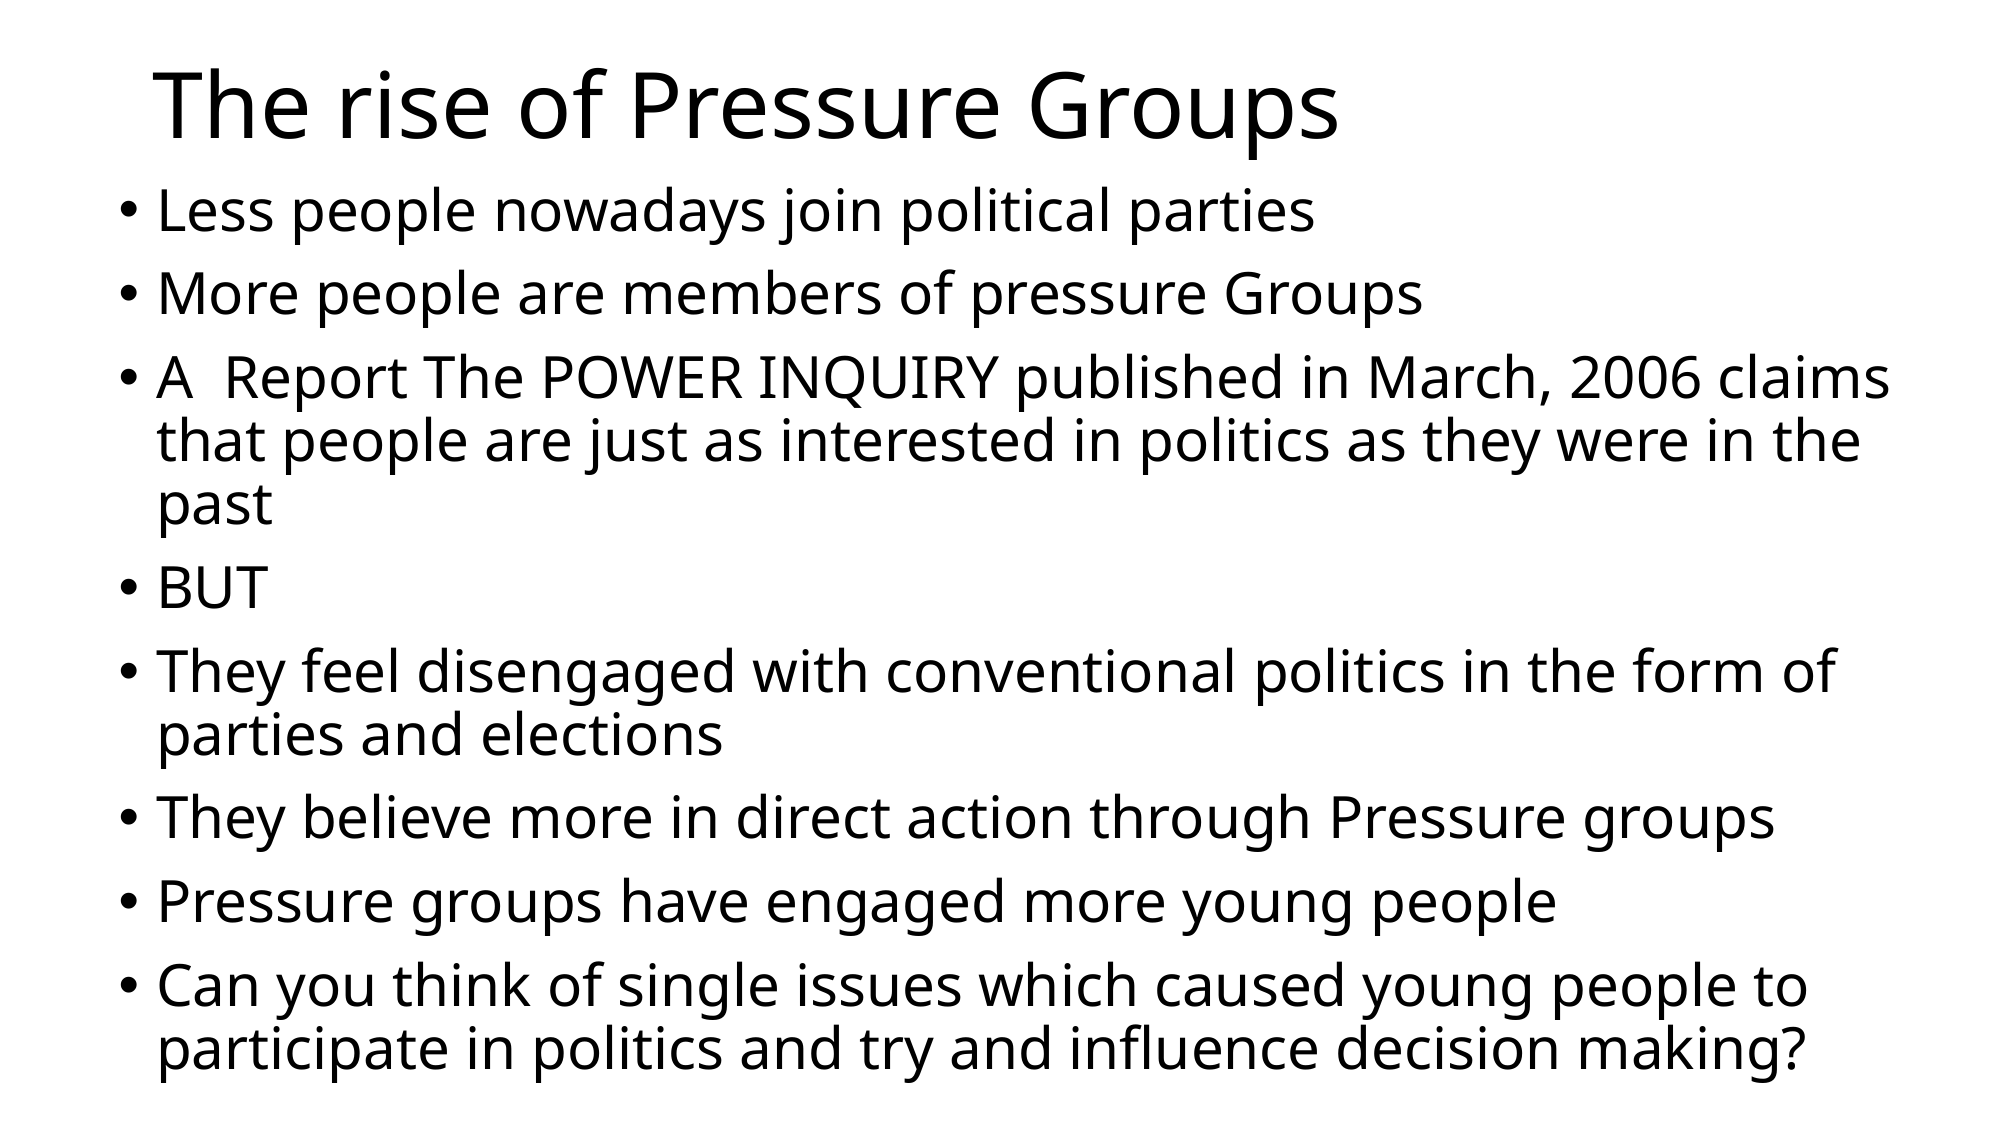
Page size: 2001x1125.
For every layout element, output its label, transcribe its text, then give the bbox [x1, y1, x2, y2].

title The rise of Pressure Groups [137, 0, 1863, 173]
list Less people nowadays join political parties More people are members of pressure Groups A Report The POWER INQUIRY published in March, 2006 claims that people are just as interested in politics as they were in the past BUT They feel disengaged with conventional politics in the form of parties and elections They believe more in direct action through Pressure groups Pressure groups have engaged more young people Can you think of single issues which caused young people to participate in politics and try and influence decision making? [103, 173, 1943, 1125]
